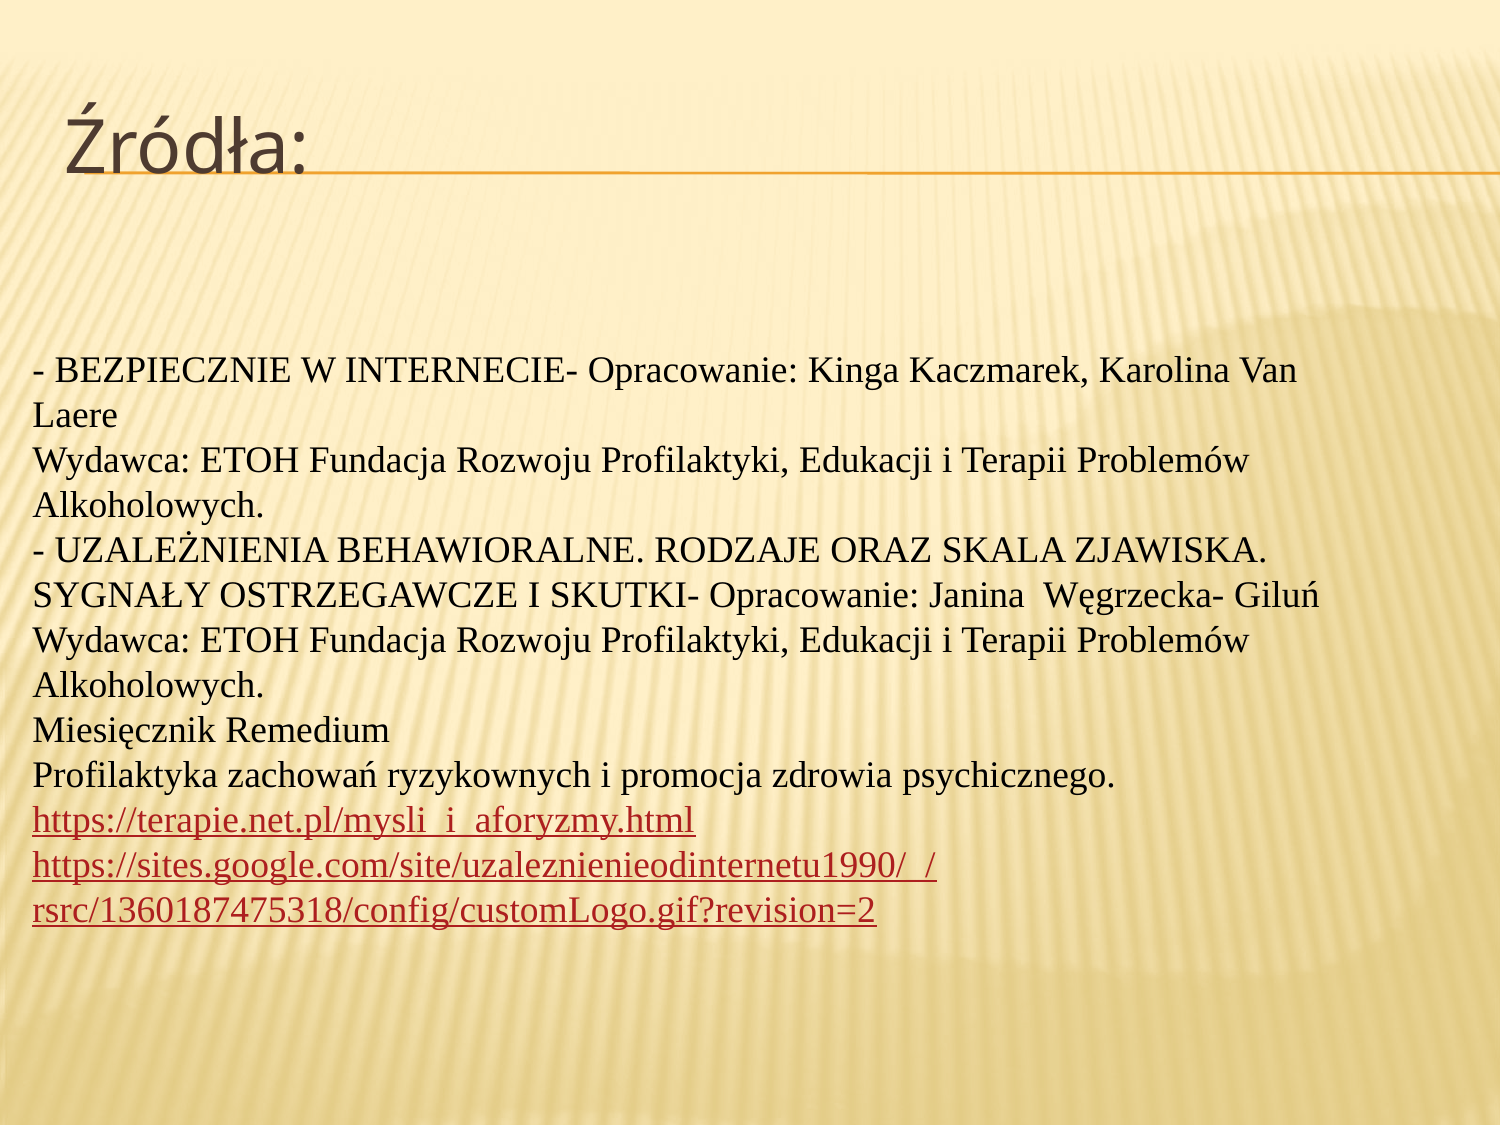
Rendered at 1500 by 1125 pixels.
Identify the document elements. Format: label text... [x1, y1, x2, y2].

text_box - BEZPIECZNIE W INTERNECIE- Opracowanie: Kinga Kaczmarek, Karolina Van Laere Wydawca: ETOH Fundacja Rozwoju Profilaktyki, Edukacji i Terapii Problemów Alkoholowych. - UZALEŻNIENIA BEHAWIORALNE. RODZAJE ORAZ SKALA ZJAWISKA. SYGNAŁY OSTRZEGAWCZE I SKUTKI- Opracowanie: Janina Węgrzecka- Giluń Wydawca: ETOH Fundacja Rozwoju Profilaktyki, Edukacji i Terapii Problemów Alkoholowych. Miesięcznik Remedium Profilaktyka zachowań ryzykownych i promocja zdrowia psychicznego. https://terapie.net.pl/mysli_i_aforyzmy.html https://sites.google.com/site/uzaleznienieodinternetu1990/_/rsrc/1360187475318/config/customLogo.gif?revision=2 [17, 338, 1377, 1028]
title Źródła: [49, 75, 1475, 213]
